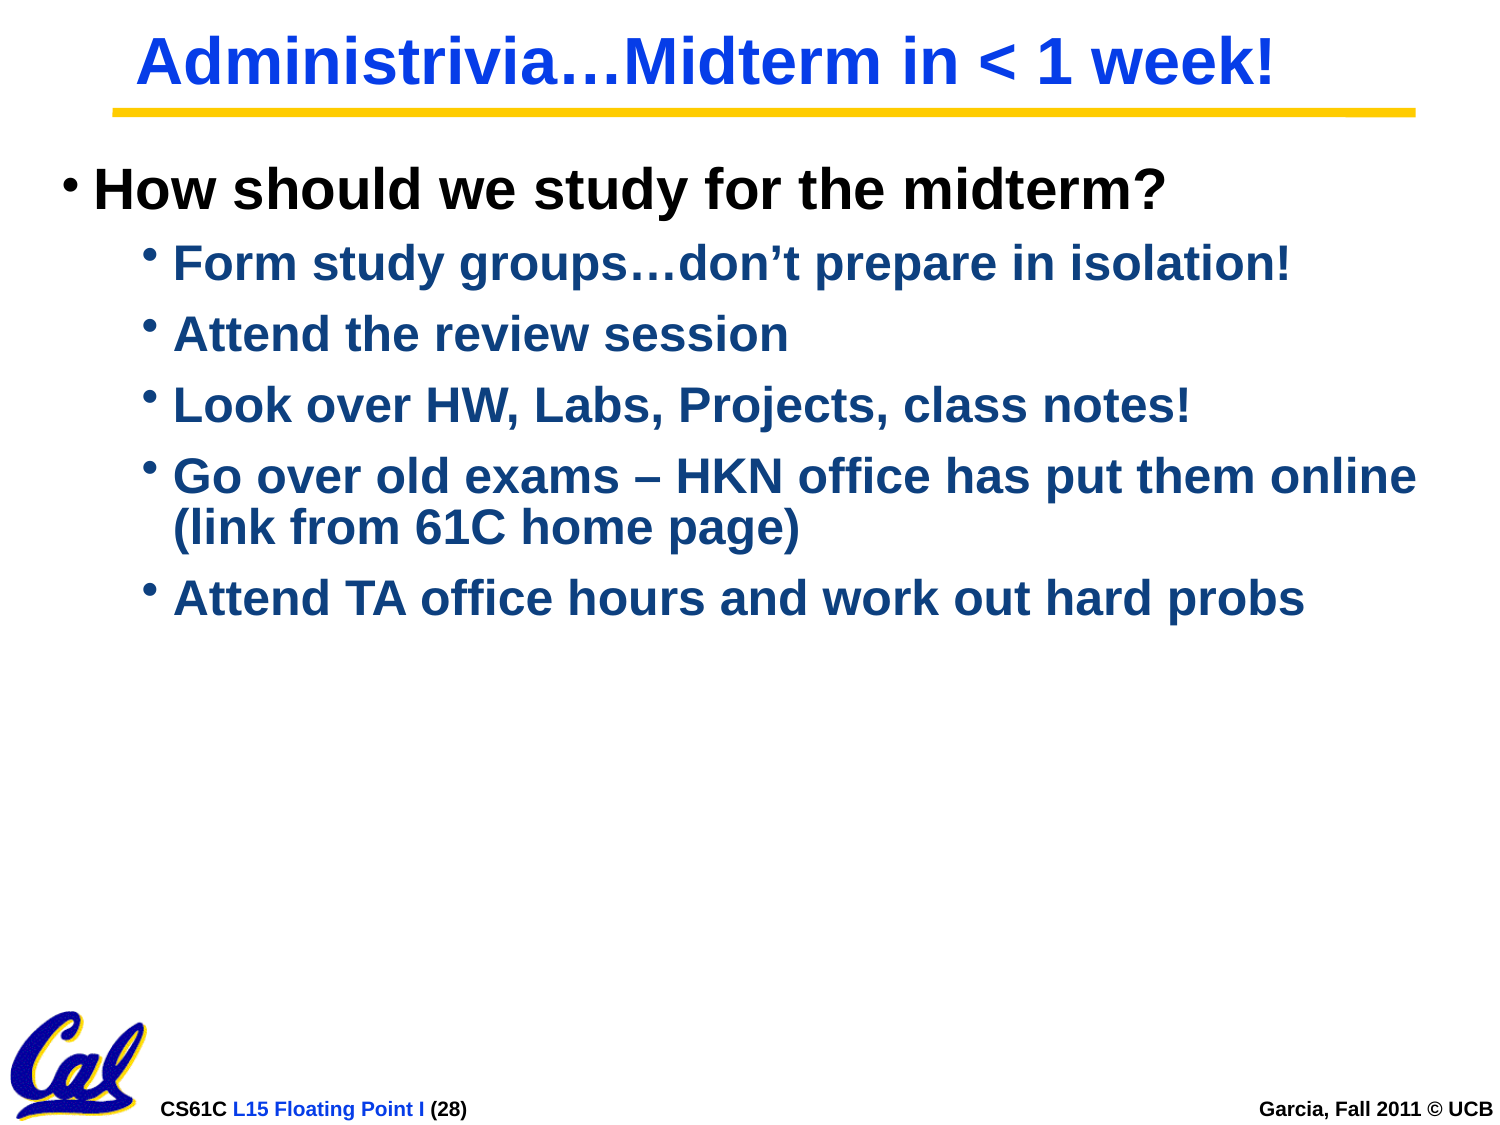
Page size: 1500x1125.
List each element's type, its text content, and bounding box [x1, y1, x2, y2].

list How should we study for the midterm? Form study groups…don’t prepare in isolation! Attend the review session Look over HW, Labs, Projects, class notes! Go over old exams – HKN office has put them online (link from 61C home page) Attend TA office hours and work out hard probs [49, 162, 1463, 657]
picture [10, 1011, 150, 1121]
title Administrivia…Midterm in < 1 week! [124, 24, 1339, 106]
